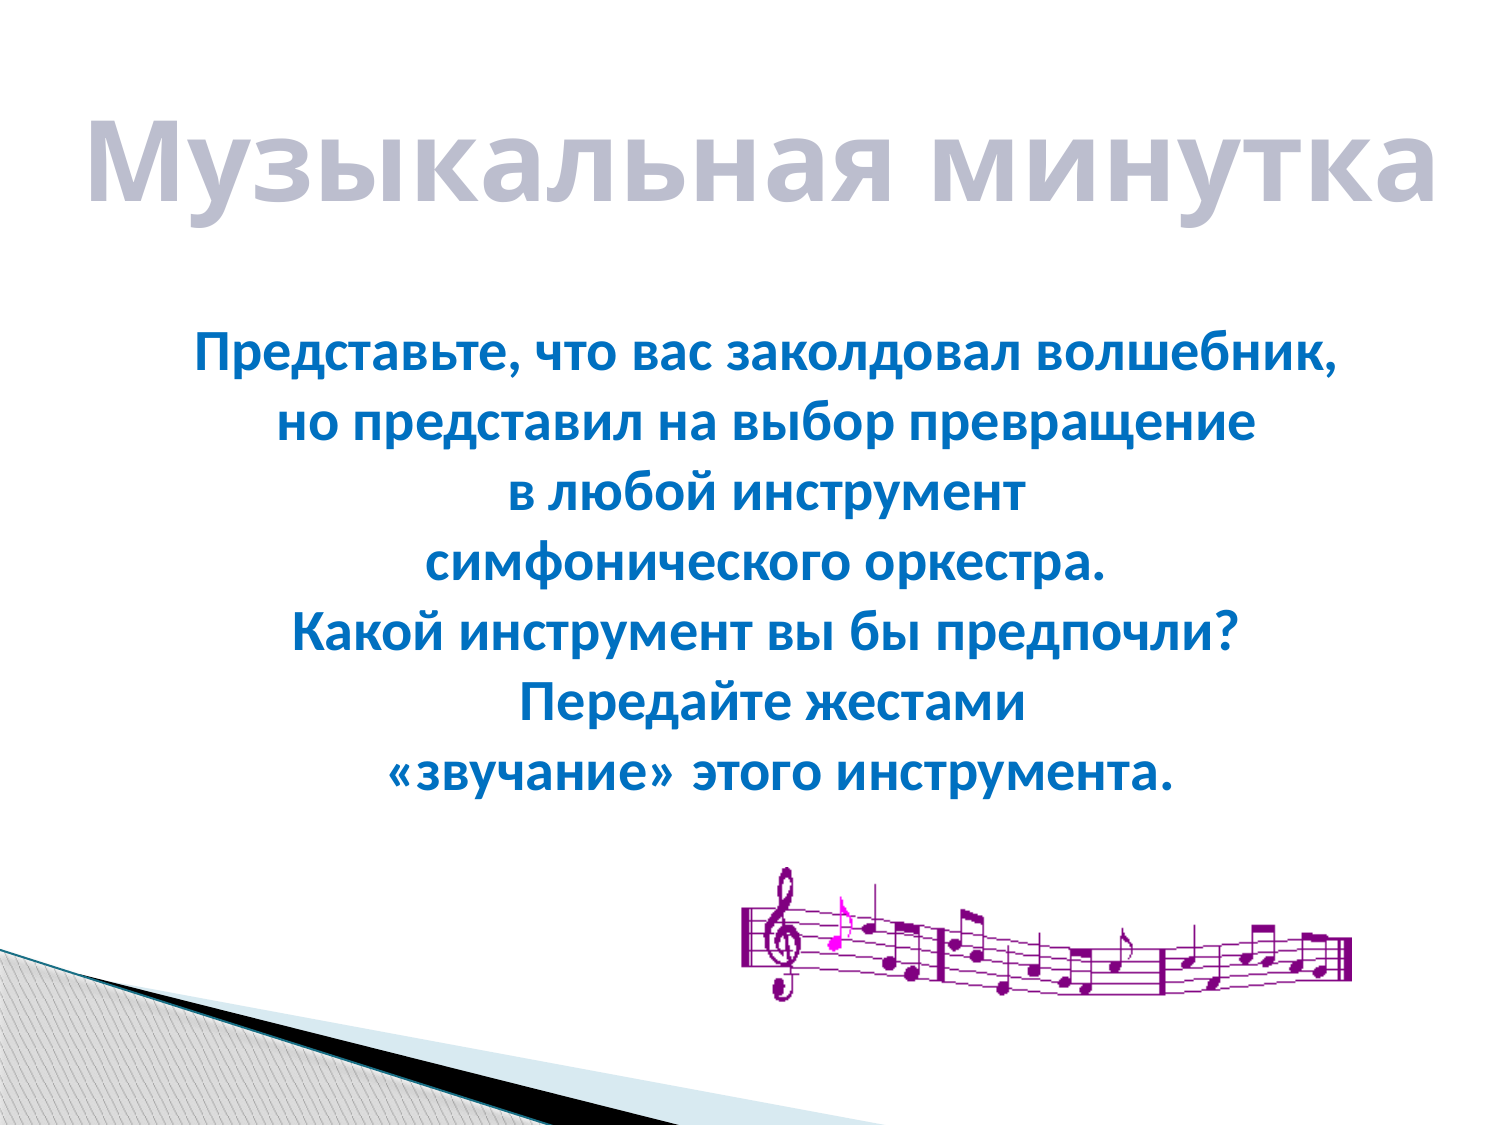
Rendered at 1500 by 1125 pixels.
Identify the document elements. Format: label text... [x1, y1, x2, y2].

picture [726, 866, 1352, 1024]
text_box Представьте, что вас заколдовал волшебник, но представил на выбор превращение в любой инструмент симфонического оркестра. Какой инструмент вы бы предпочли? Передайте жестами «звучание» этого инструмента. [128, 304, 1418, 880]
text_box Музыкальная минутка [66, 81, 1458, 232]
